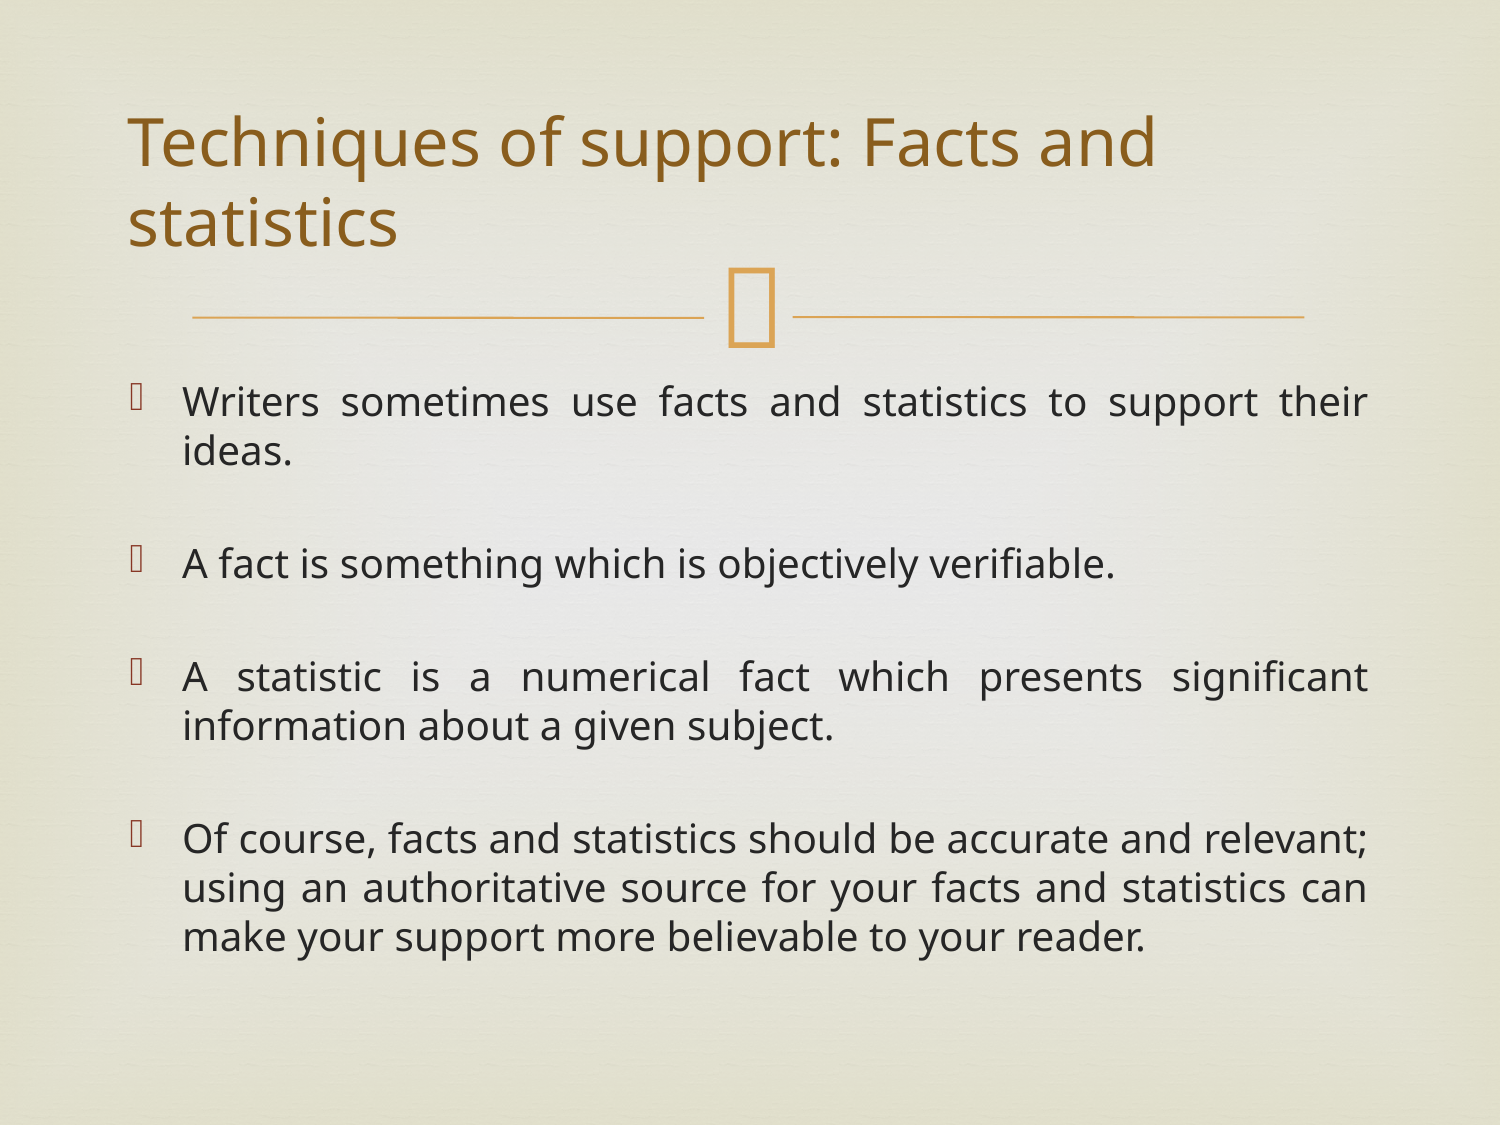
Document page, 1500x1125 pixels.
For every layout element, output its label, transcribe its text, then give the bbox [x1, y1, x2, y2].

list Writers sometimes use facts and statistics to support their ideas. A fact is something which is objectively verifiable. A statistic is a numerical fact which presents significant information about a given subject. Of course, facts and statistics should be accurate and relevant; using an authoritative source for your facts and statistics can make your support more believable to your reader. [114, 368, 1386, 1005]
title Techniques of support: Facts and statistics [112, 93, 1386, 267]
